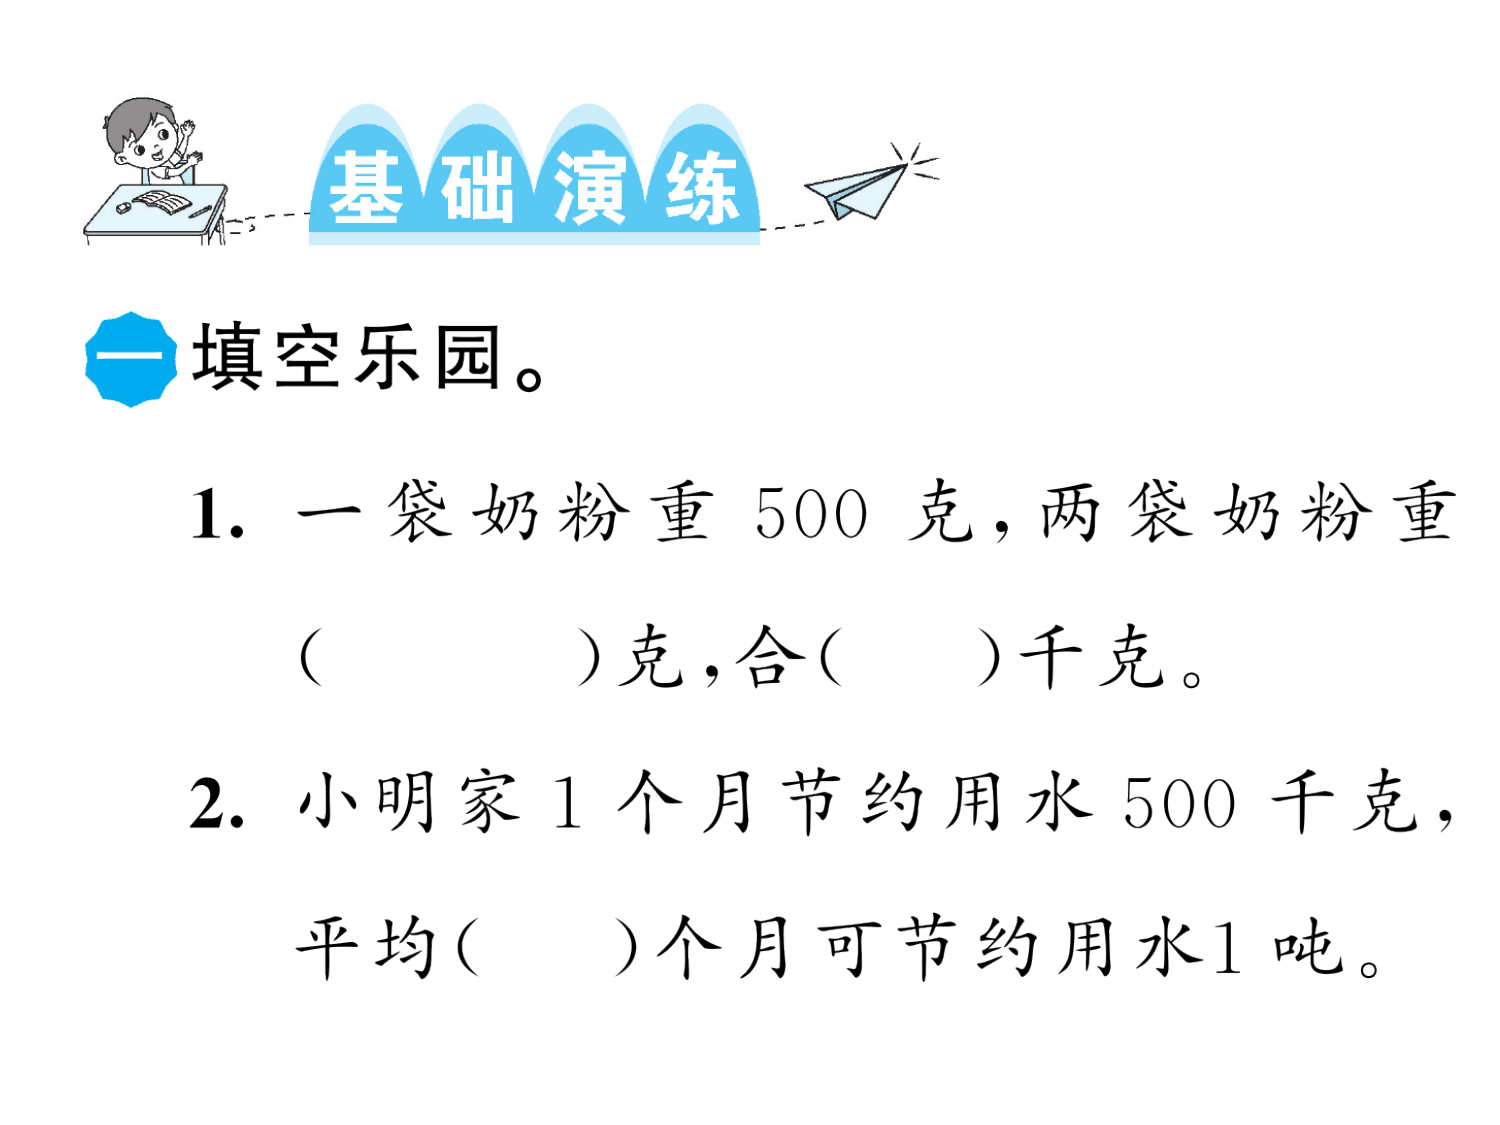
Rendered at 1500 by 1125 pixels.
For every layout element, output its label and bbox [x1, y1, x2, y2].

picture [77, 66, 1496, 1009]
